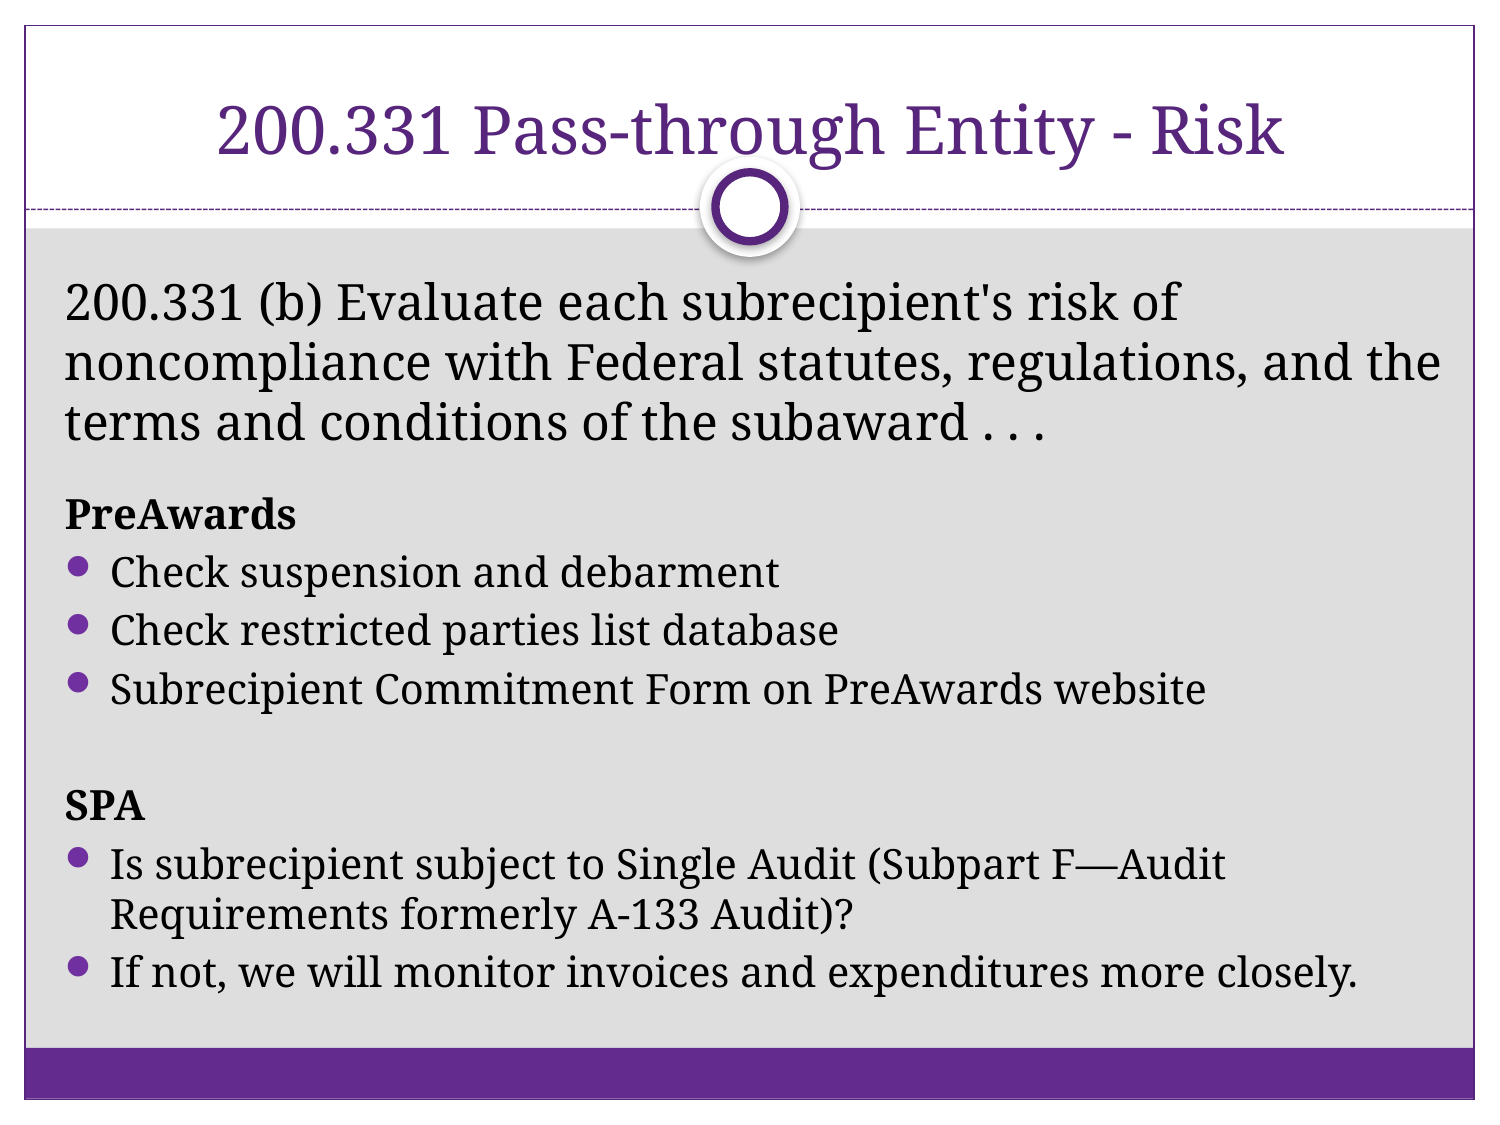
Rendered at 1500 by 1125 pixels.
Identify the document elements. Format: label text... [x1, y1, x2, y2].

list 200.331 (b) Evaluate each subrecipient's risk of noncompliance with Federal statutes, regulations, and the terms and conditions of the subaward . . . PreAwards Check suspension and debarment Check restricted parties list database Subrecipient Commitment Form on PreAwards website SPA Is subrecipient subject to Single Audit (Subpart F—Audit Requirements formerly A-133 Audit)? If not, we will monitor invoices and expenditures more closely. [50, 262, 1475, 1004]
title 200.331 Pass-through Entity - Risk [24, 37, 1475, 175]
